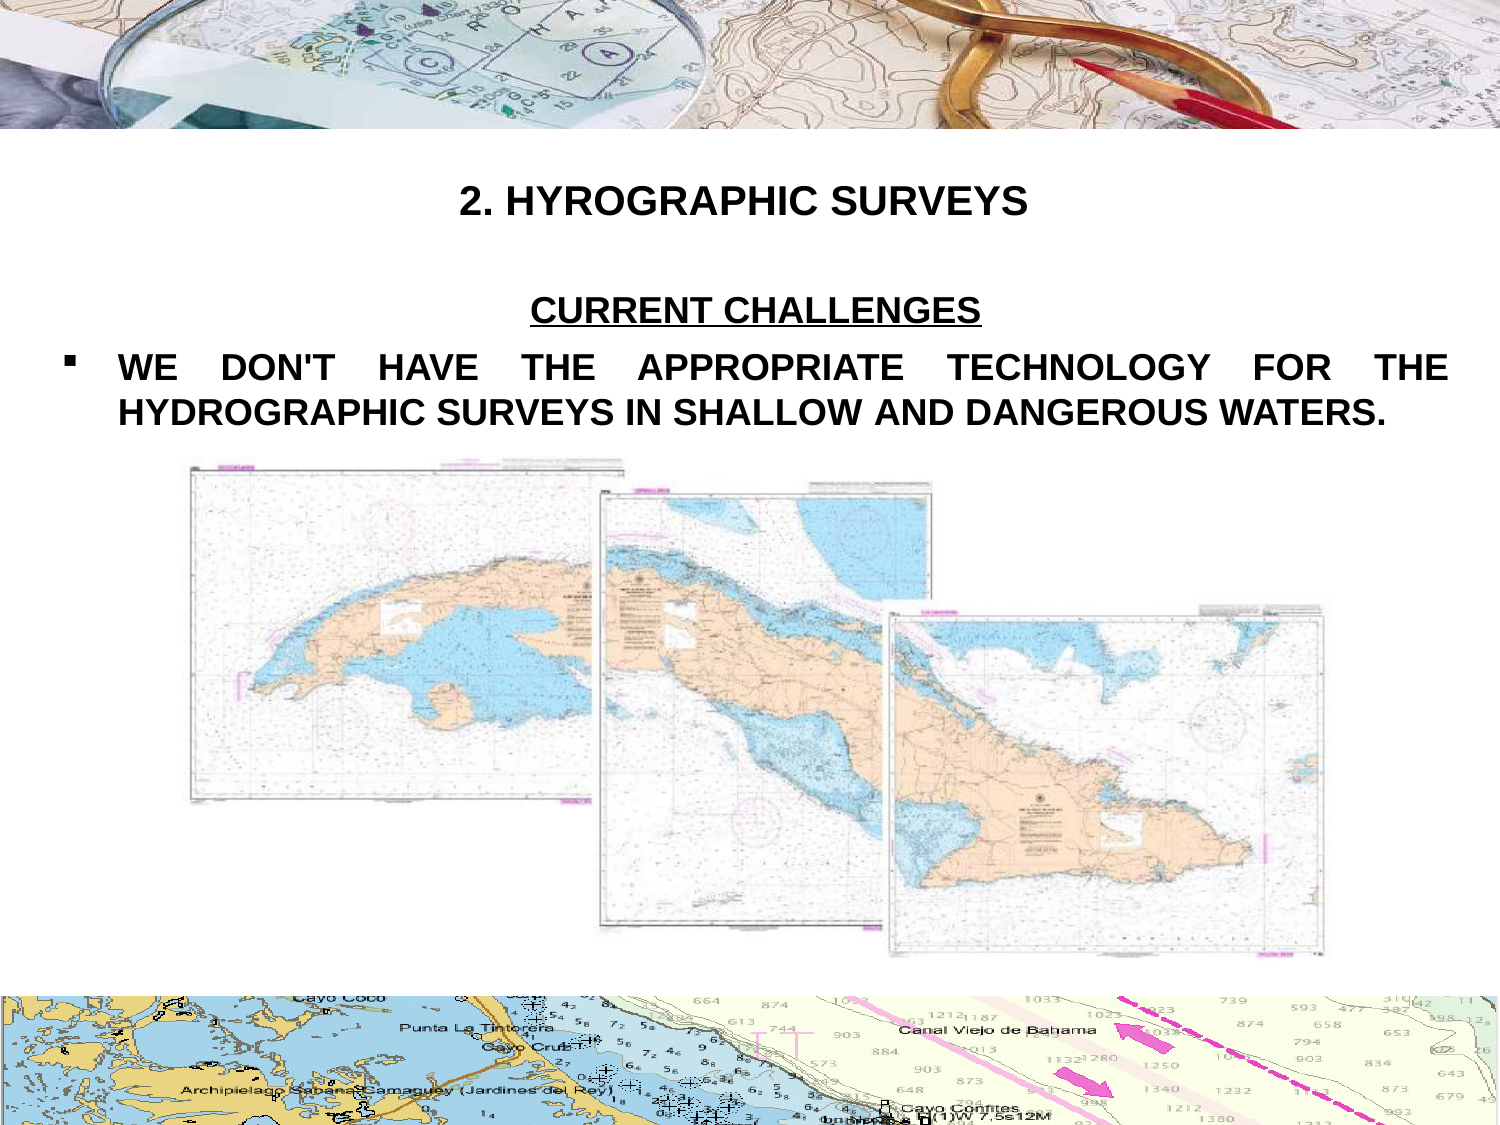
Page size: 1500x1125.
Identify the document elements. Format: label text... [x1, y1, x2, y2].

picture [180, 455, 1331, 961]
picture [0, 995, 1500, 1125]
picture [0, 0, 1500, 130]
text_box 2. HYROGRAPHIC SURVEYS [171, 166, 1317, 231]
text_box CURRENT CHALLENGES WE DON'T HAVE THE APPROPRIATE TECHNOLOGY FOR THE HYDROGRAPHIC SURVEYS IN SHALLOW AND DANGEROUS WATERS. [46, 278, 1465, 754]
